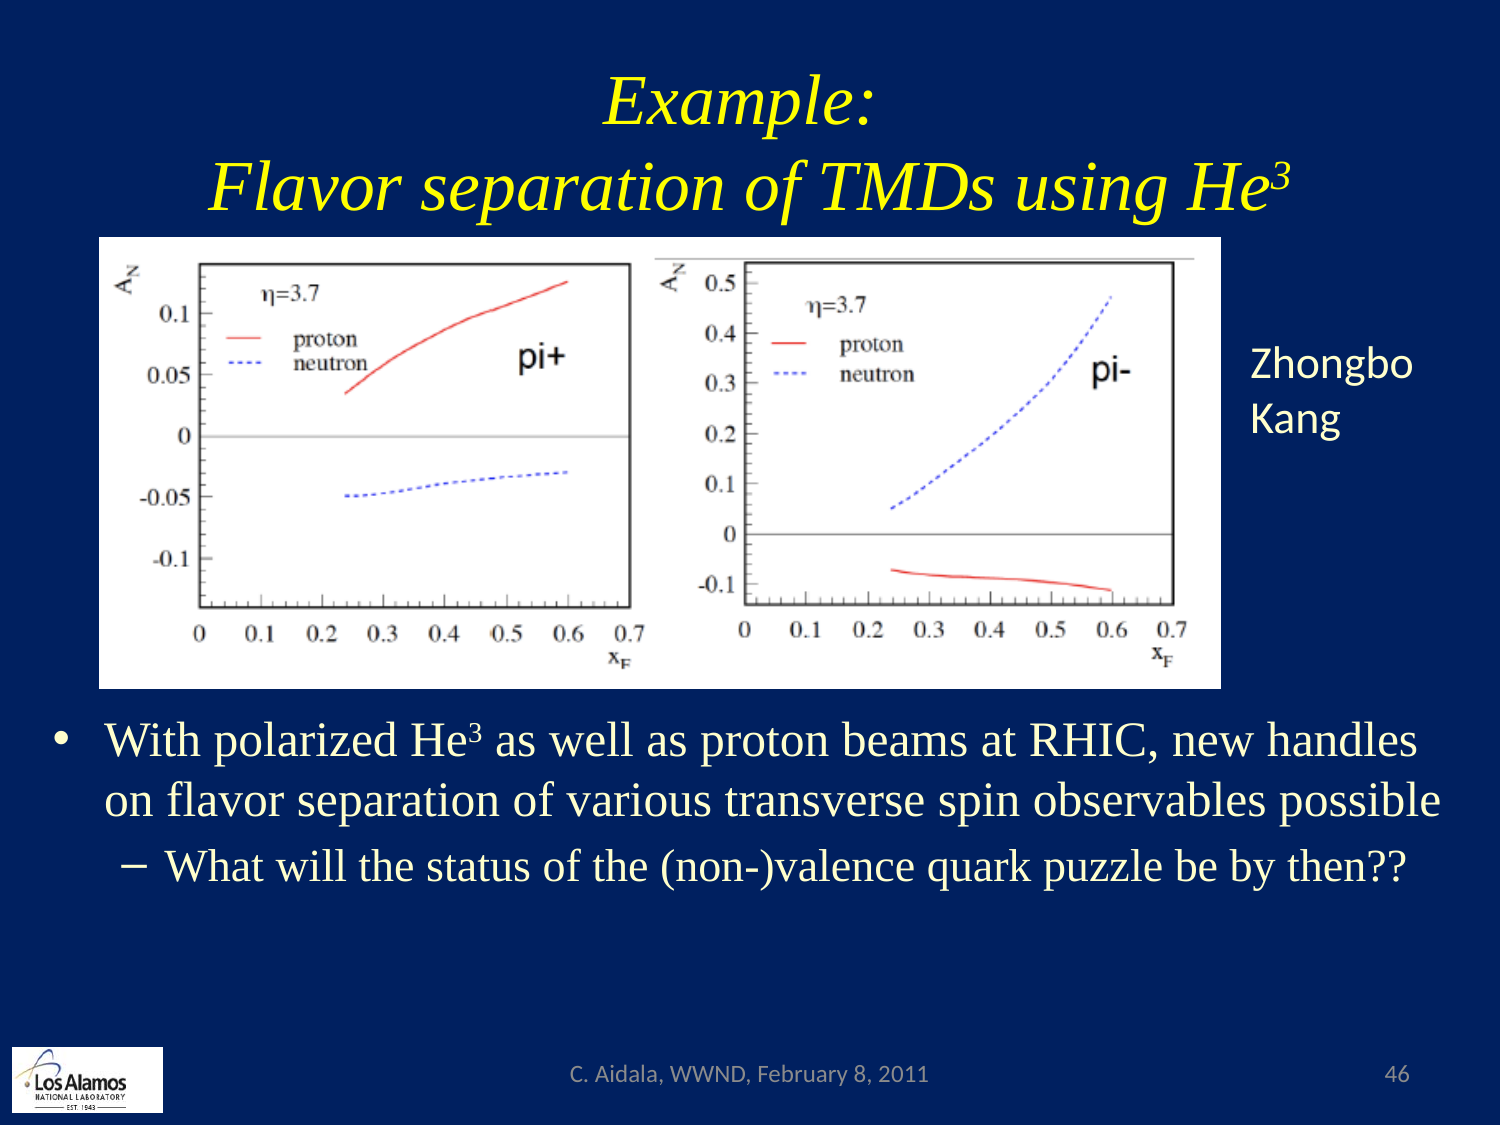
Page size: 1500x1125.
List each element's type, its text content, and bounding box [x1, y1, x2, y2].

list With polarized He3 as well as proton beams at RHIC, new handles on flavor separation of various transverse spin observables possible What will the status of the (non-)valence quark puzzle be by then?? [37, 699, 1463, 1000]
picture [99, 237, 1221, 690]
picture [12, 1047, 163, 1113]
footer C. Aidala, WWND, February 8, 2011 [512, 1042, 988, 1103]
slide_number 46 [1074, 1042, 1425, 1103]
text_box Zhongbo Kang [1235, 324, 1440, 450]
title Example: Flavor separation of TMDs using He3 [75, 45, 1425, 233]
